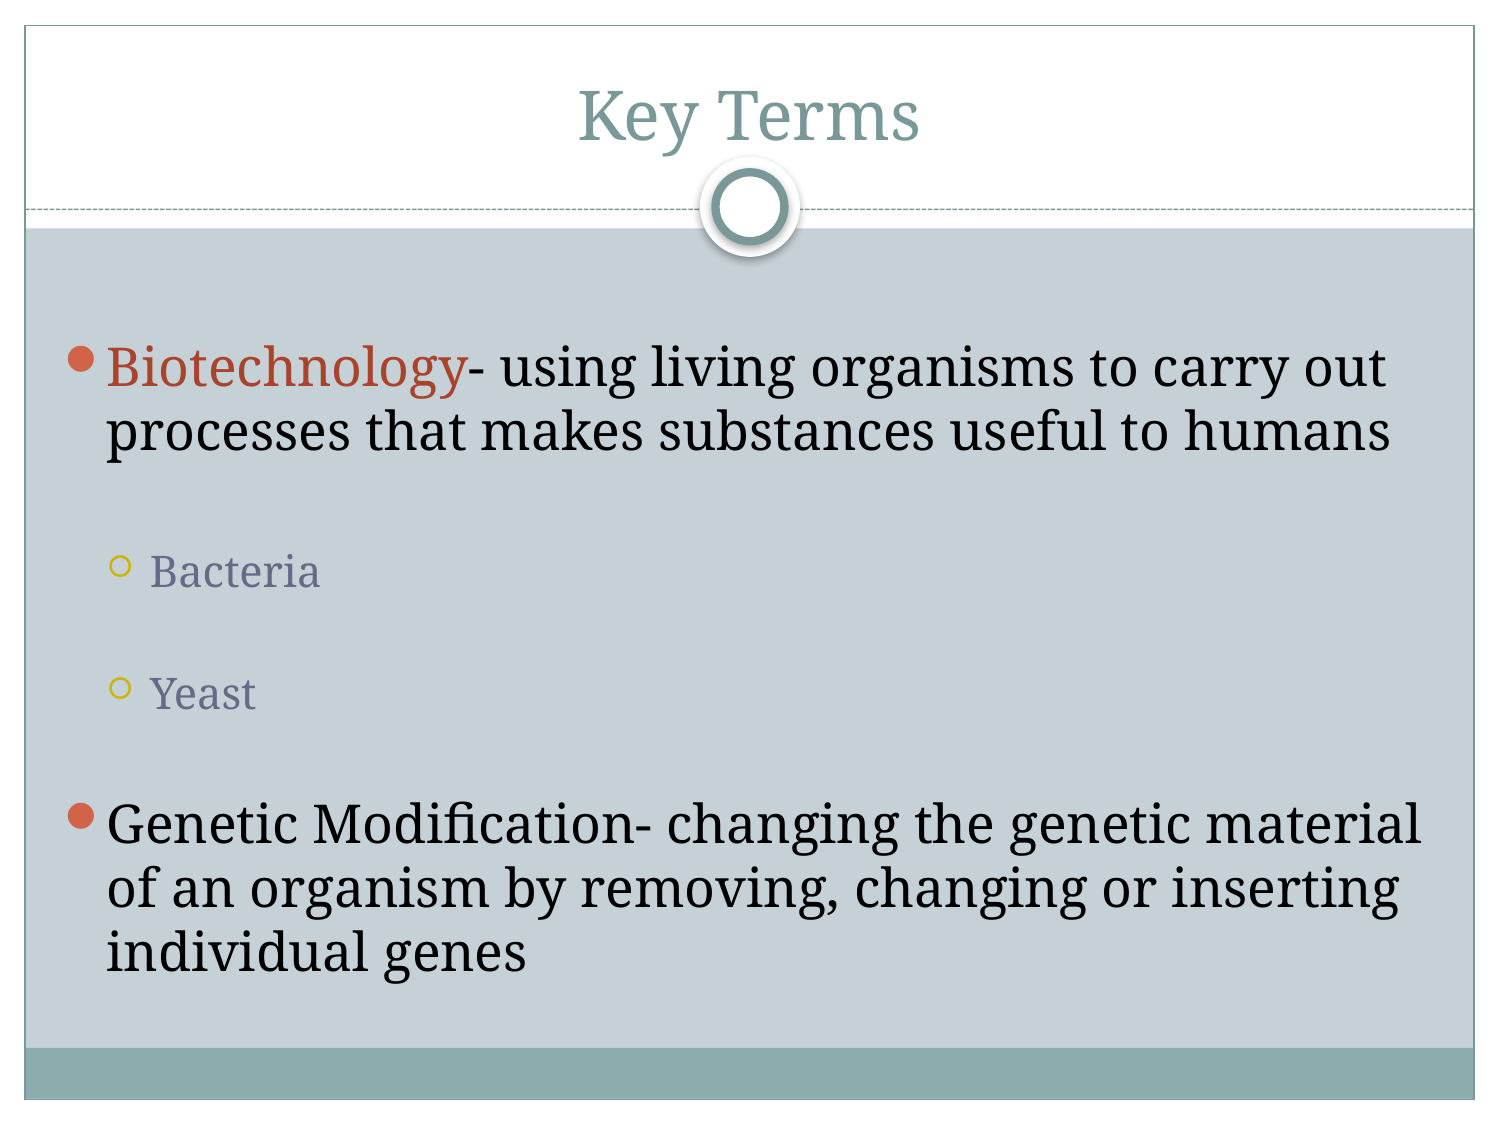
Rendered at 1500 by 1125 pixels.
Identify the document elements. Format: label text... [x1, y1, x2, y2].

title Key Terms [49, 37, 1450, 162]
list Biotechnology- using living organisms to carry out processes that makes substances useful to humans Bacteria Yeast Genetic Modification- changing the genetic material of an organism by removing, changing or inserting individual genes [49, 250, 1445, 1001]
